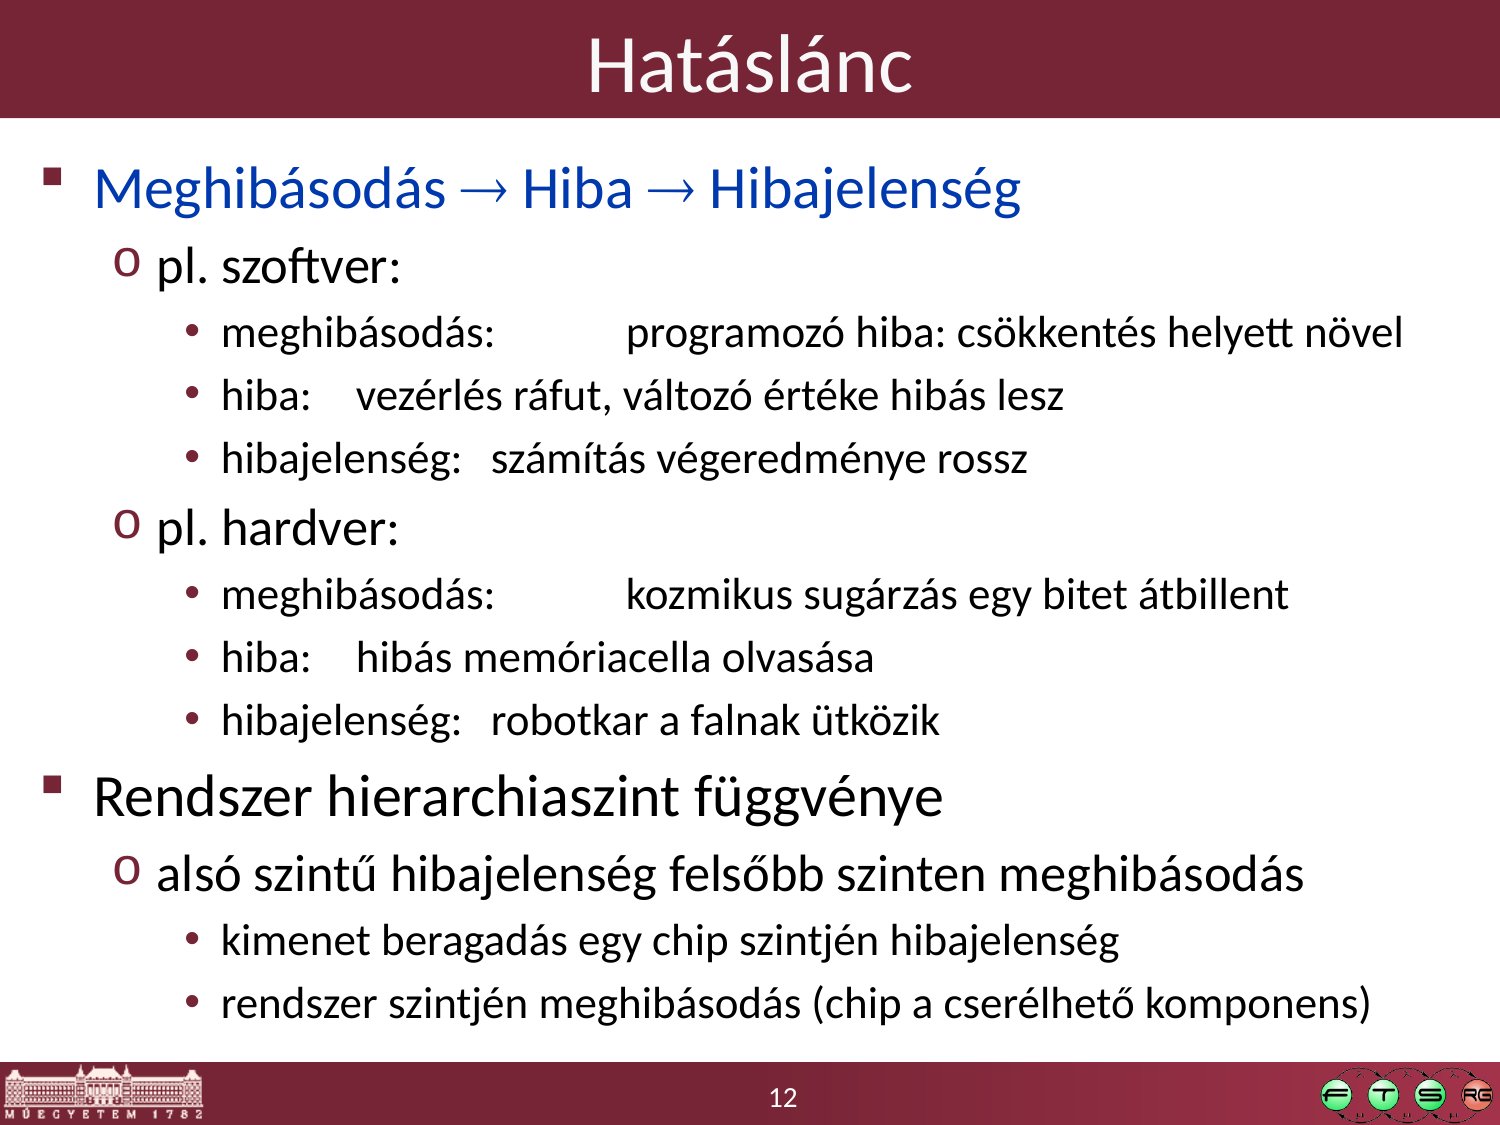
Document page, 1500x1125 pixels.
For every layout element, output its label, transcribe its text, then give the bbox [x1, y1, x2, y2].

list Meghibásodás  Hiba  Hibajelenség pl. szoftver: meghibásodás: programozó hiba: csökkentés helyett növel hiba: vezérlés ráfut, változó értéke hibás lesz hibajelenség: számítás végeredménye rossz pl. hardver: meghibásodás: kozmikus sugárzás egy bitet átbillent hiba: hibás memóriacella olvasása hibajelenség: robotkar a falnak ütközik Rendszer hierarchiaszint függvénye alsó szintű hibajelenség felsőbb szinten meghibásodás kimenet beragadás egy chip szintjén hibajelenség rendszer szintjén meghibásodás (chip a cserélhető komponens) [23, 140, 1477, 1048]
title Hatáslánc [0, 0, 1500, 119]
picture [1318, 1065, 1494, 1125]
picture [0, 1063, 209, 1123]
